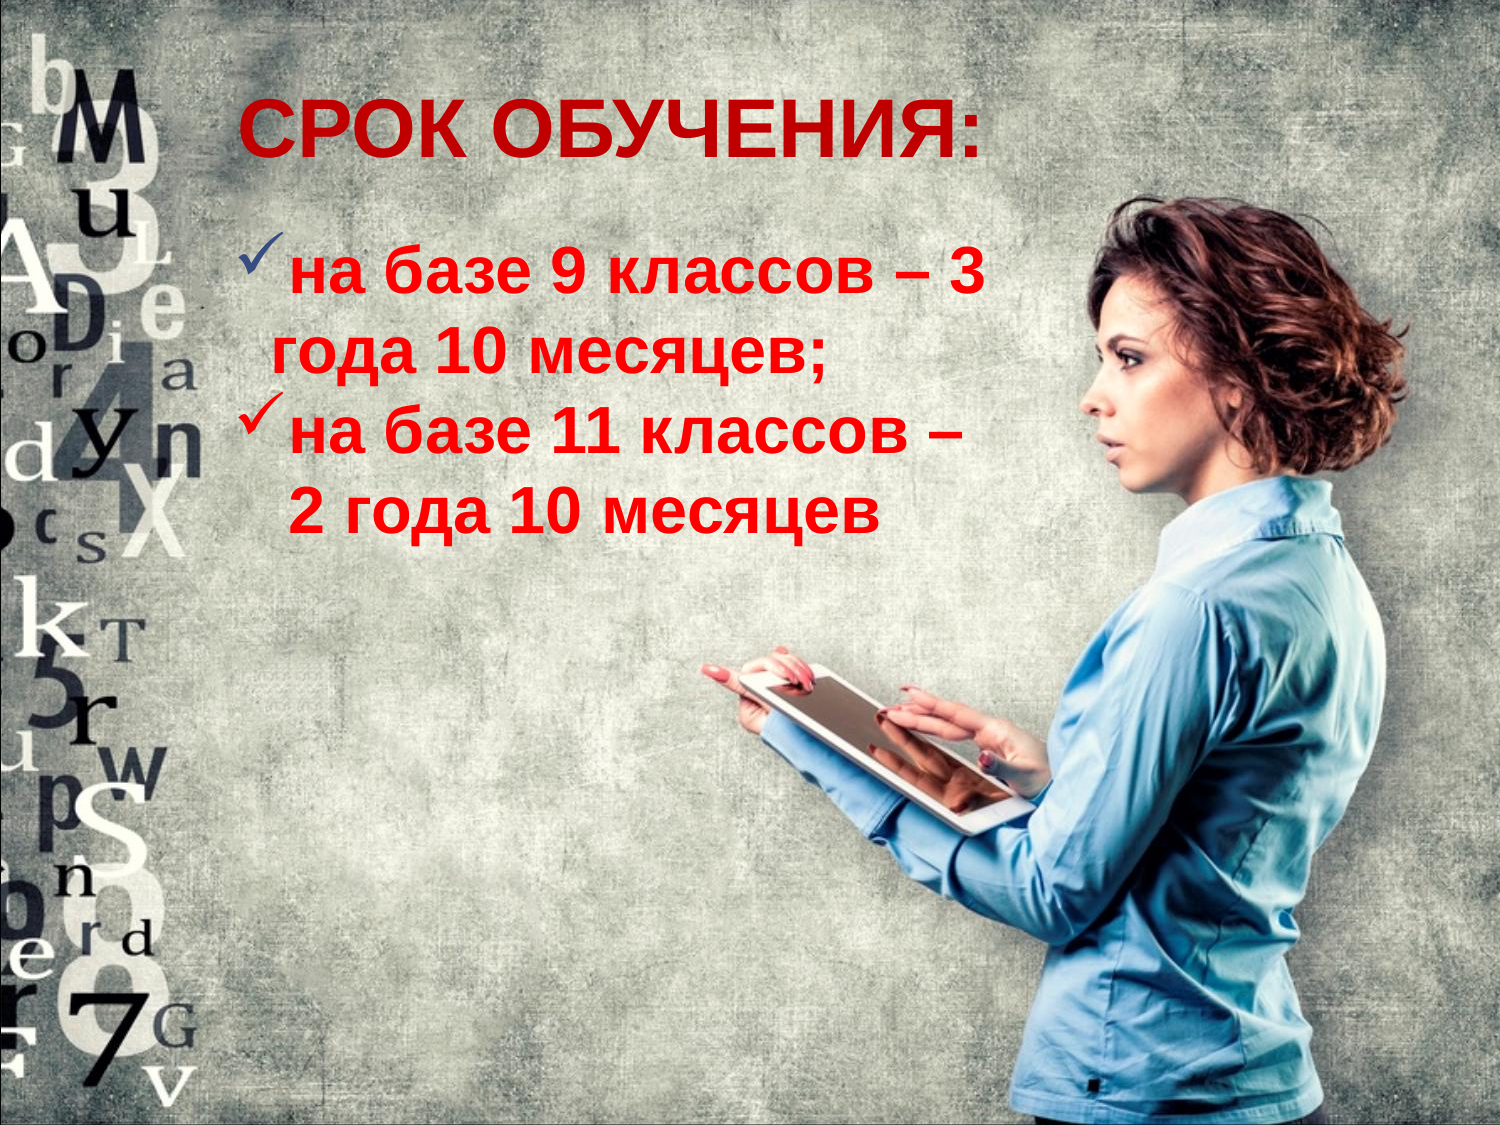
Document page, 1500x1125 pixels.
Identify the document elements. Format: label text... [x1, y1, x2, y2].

picture [0, 0, 1500, 1125]
text_box Срок обучения: [222, 66, 1002, 182]
text_box на базе 9 классов – 3 года 10 месяцев; на базе 11 классов – 2 года 10 месяцев [218, 219, 1034, 555]
